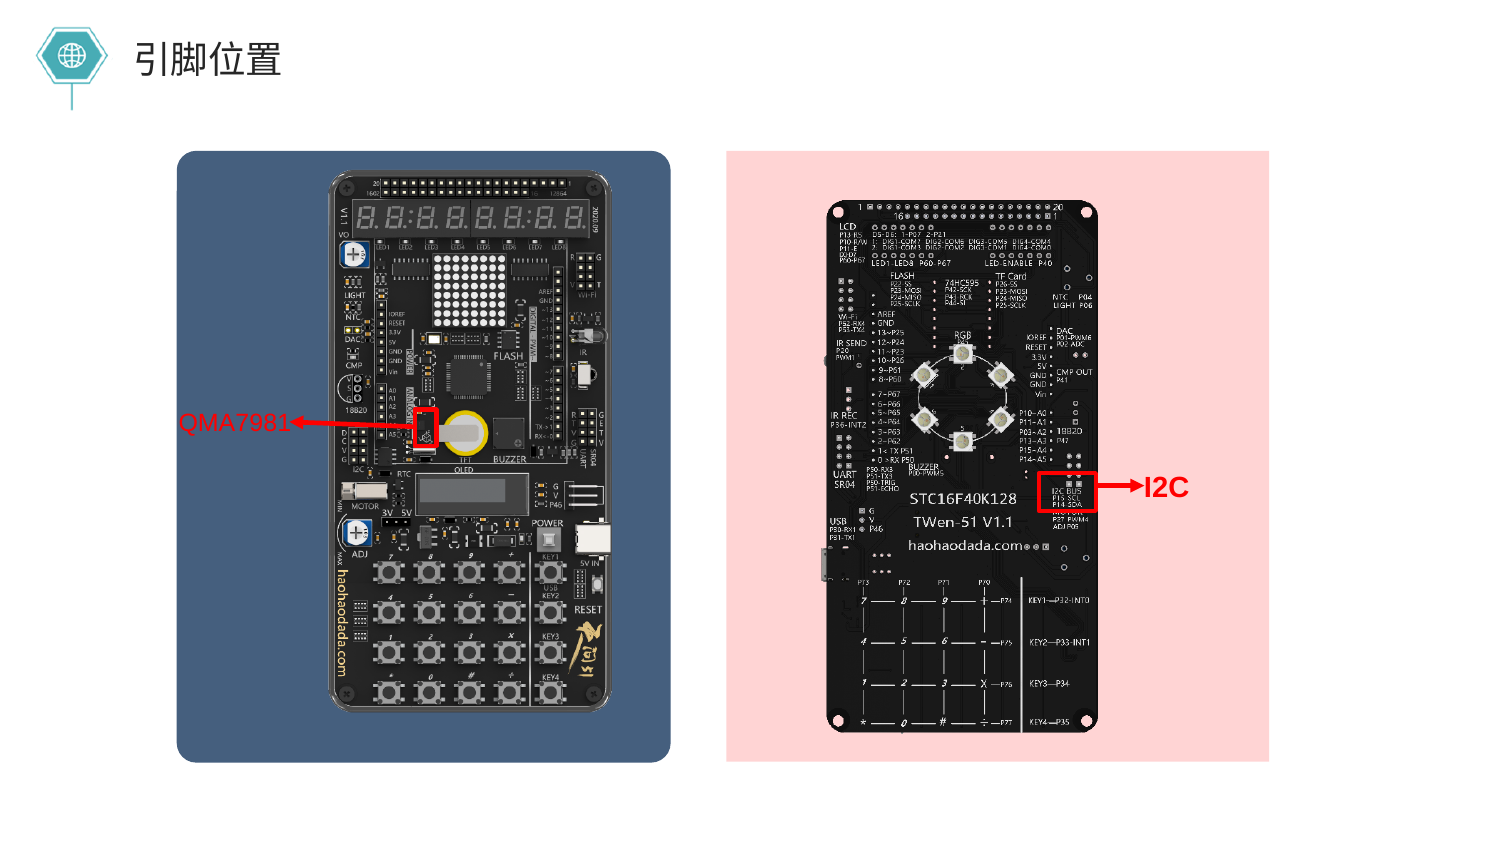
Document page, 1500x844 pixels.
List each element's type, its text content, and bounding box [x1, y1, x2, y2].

text_box [176, 150, 671, 763]
picture [29, 20, 113, 115]
picture [773, 175, 1145, 762]
picture [298, 150, 637, 730]
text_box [289, 421, 415, 427]
text_box 引脚位置 [118, 28, 299, 89]
text_box I2C [1150, 460, 1320, 511]
text_box QMA7981 [163, 399, 293, 444]
text_box [724, 149, 1271, 764]
